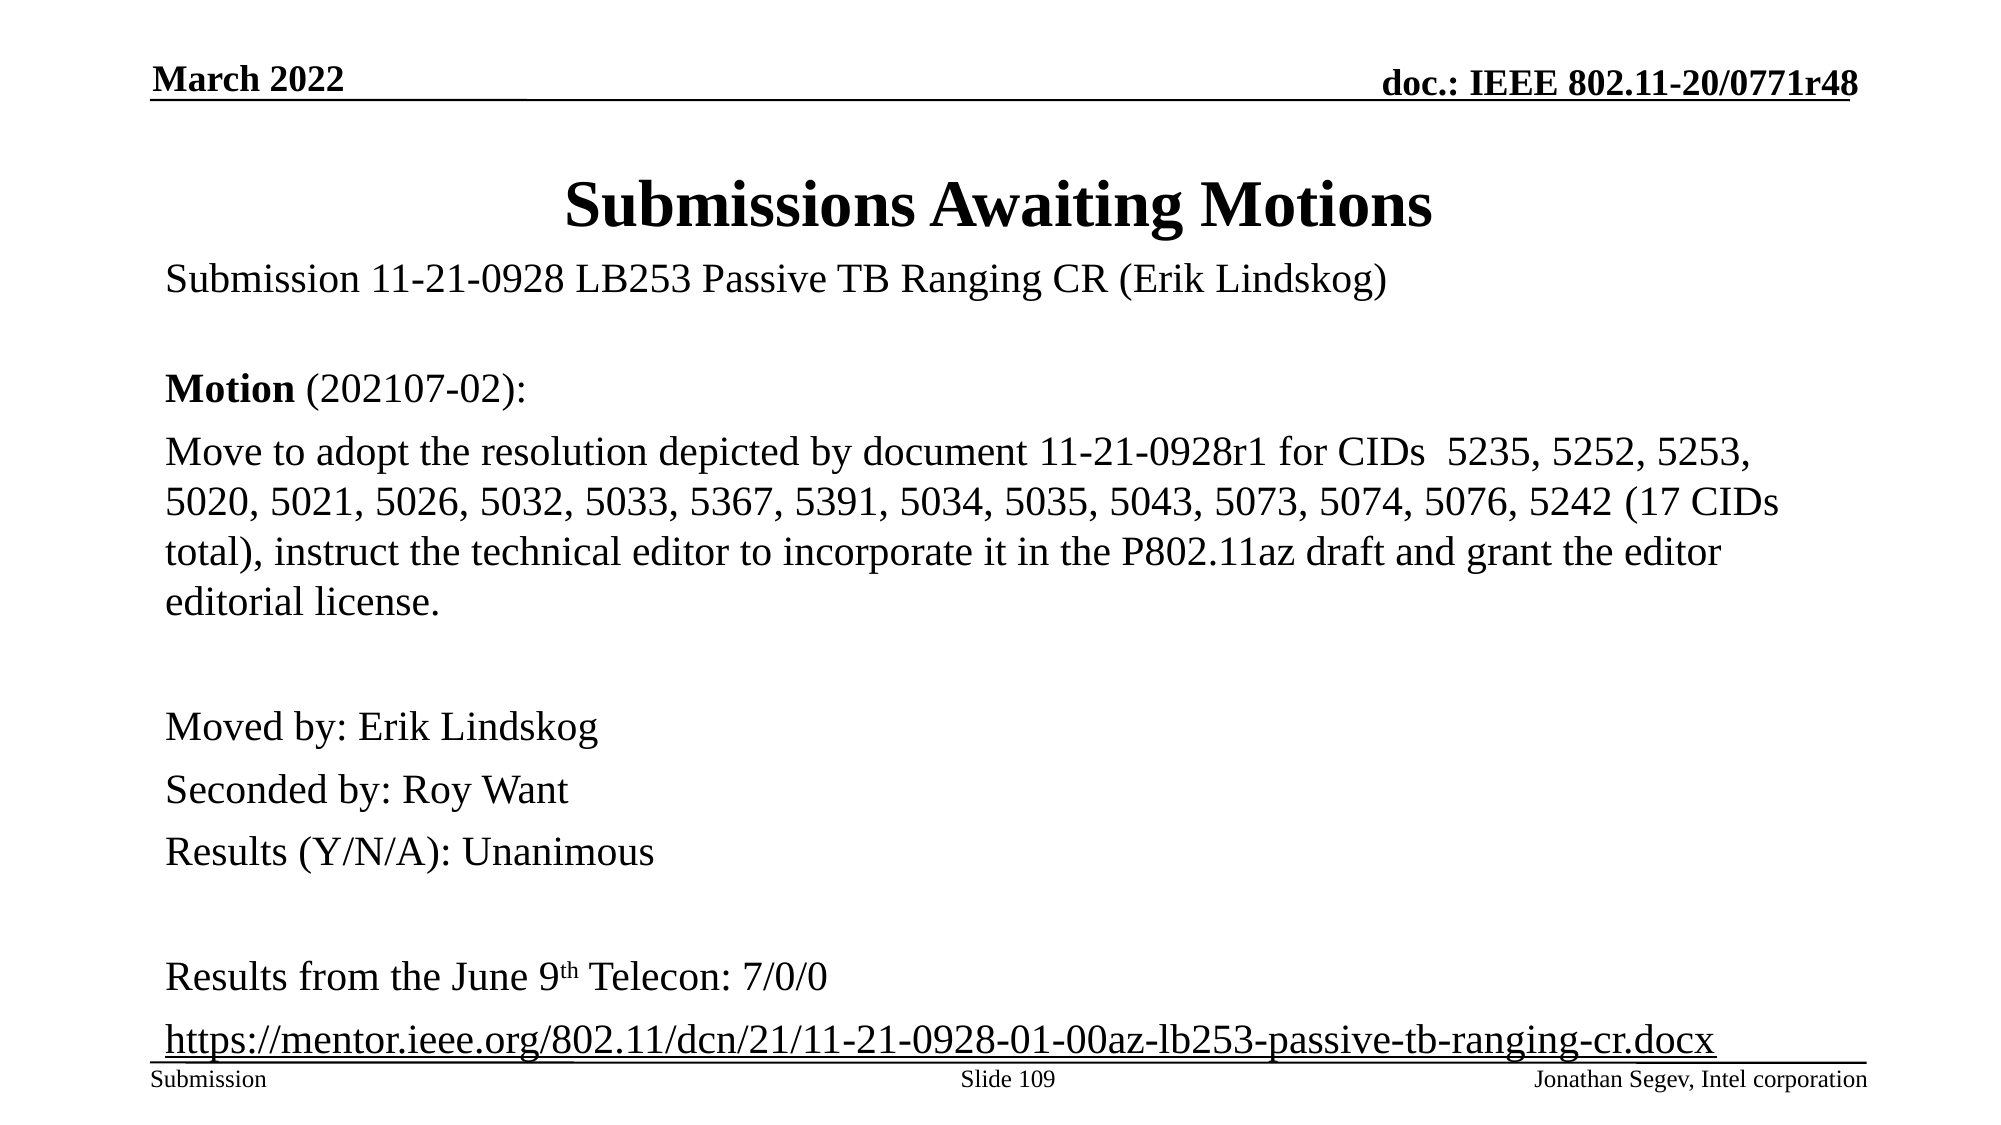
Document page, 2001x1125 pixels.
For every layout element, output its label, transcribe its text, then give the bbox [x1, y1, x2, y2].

list Submission 11-21-0928 LB253 Passive TB Ranging CR (Erik Lindskog) Motion (202107-02): Move to adopt the resolution depicted by document 11-21-0928r1 for CIDs 5235, 5252, 5253, 5020, 5021, 5026, 5032, 5033, 5367, 5391, 5034, 5035, 5043, 5073, 5074, 5076, 5242 (17 CIDs total), instruct the technical editor to incorporate it in the P802.11az draft and grant the editor editorial license. Moved by: Erik Lindskog Seconded by: Roy Want Results (Y/N/A): Unanimous Results from the June 9th Telecon: 7/0/0 https://mentor.ieee.org/802.11/dcn/21/11-21-0928-01-00az-lb253-passive-tb-ranging-cr.docx [149, 243, 1850, 1000]
footer Jonathan Segev, Intel corporation [1171, 1061, 1869, 1093]
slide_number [152, 54, 563, 100]
title Submissions Awaiting Motions [149, 112, 1850, 243]
slide_number Slide 109 [950, 1061, 1067, 1123]
